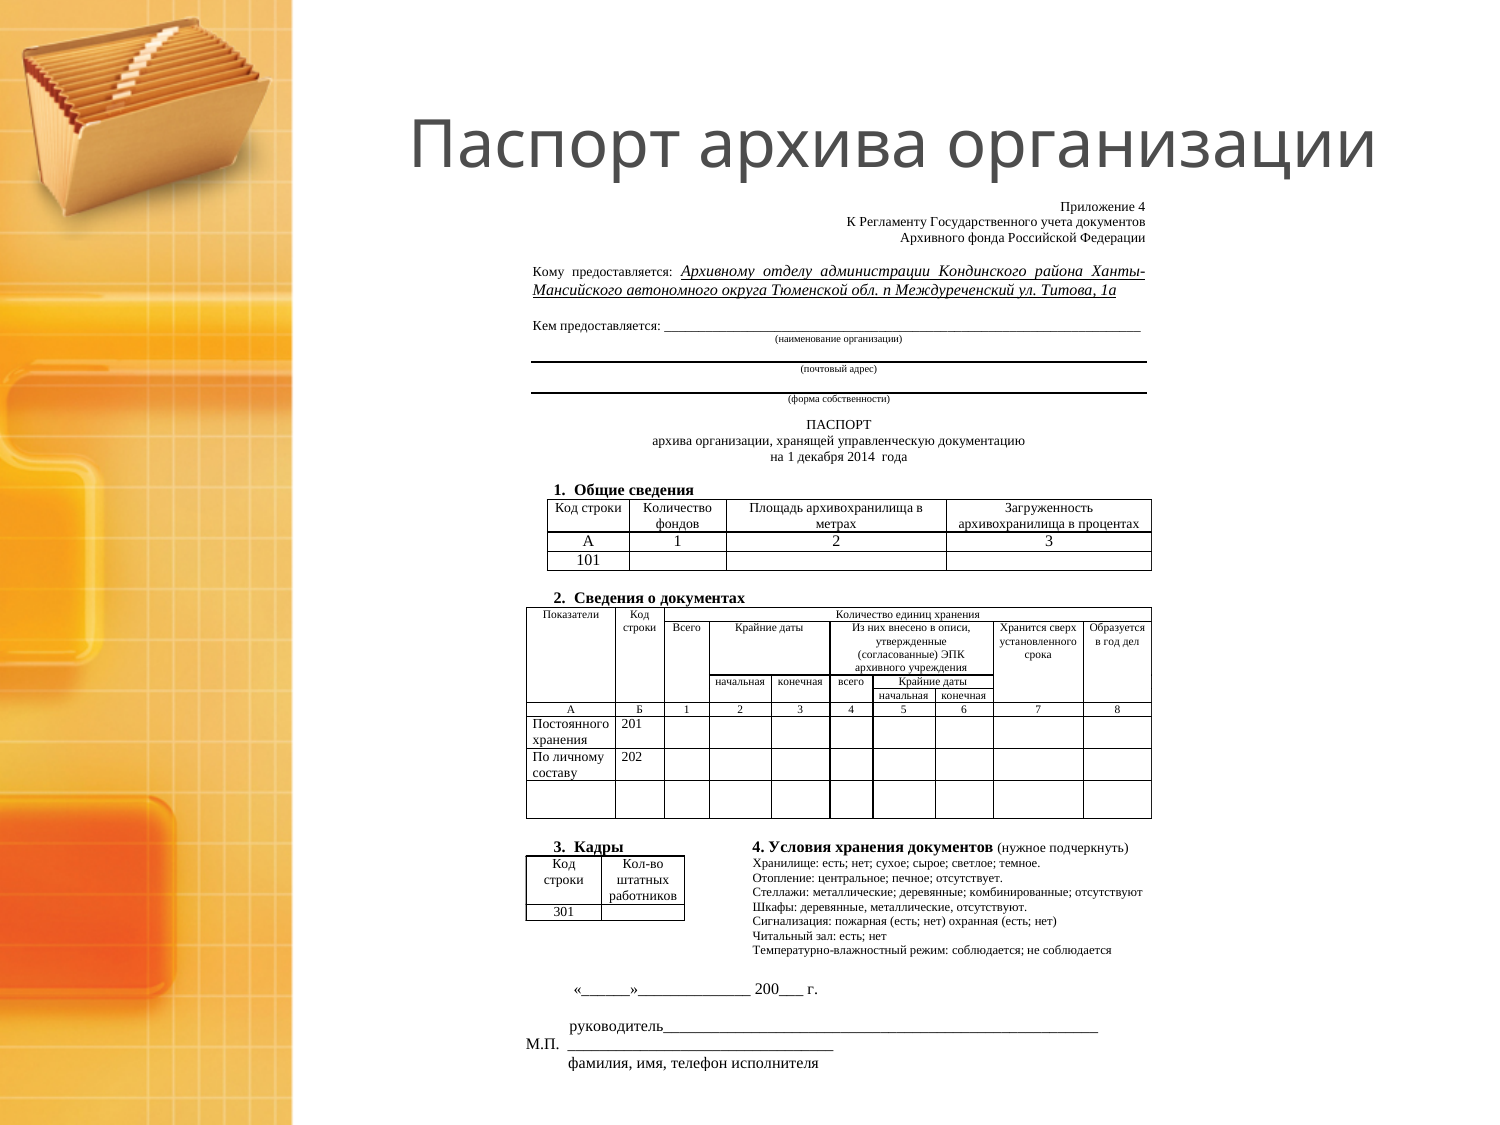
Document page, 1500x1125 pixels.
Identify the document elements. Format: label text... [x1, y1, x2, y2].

picture [0, 0, 1500, 1125]
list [525, 198, 1152, 1071]
title Паспорт архива организации [324, 37, 1463, 244]
